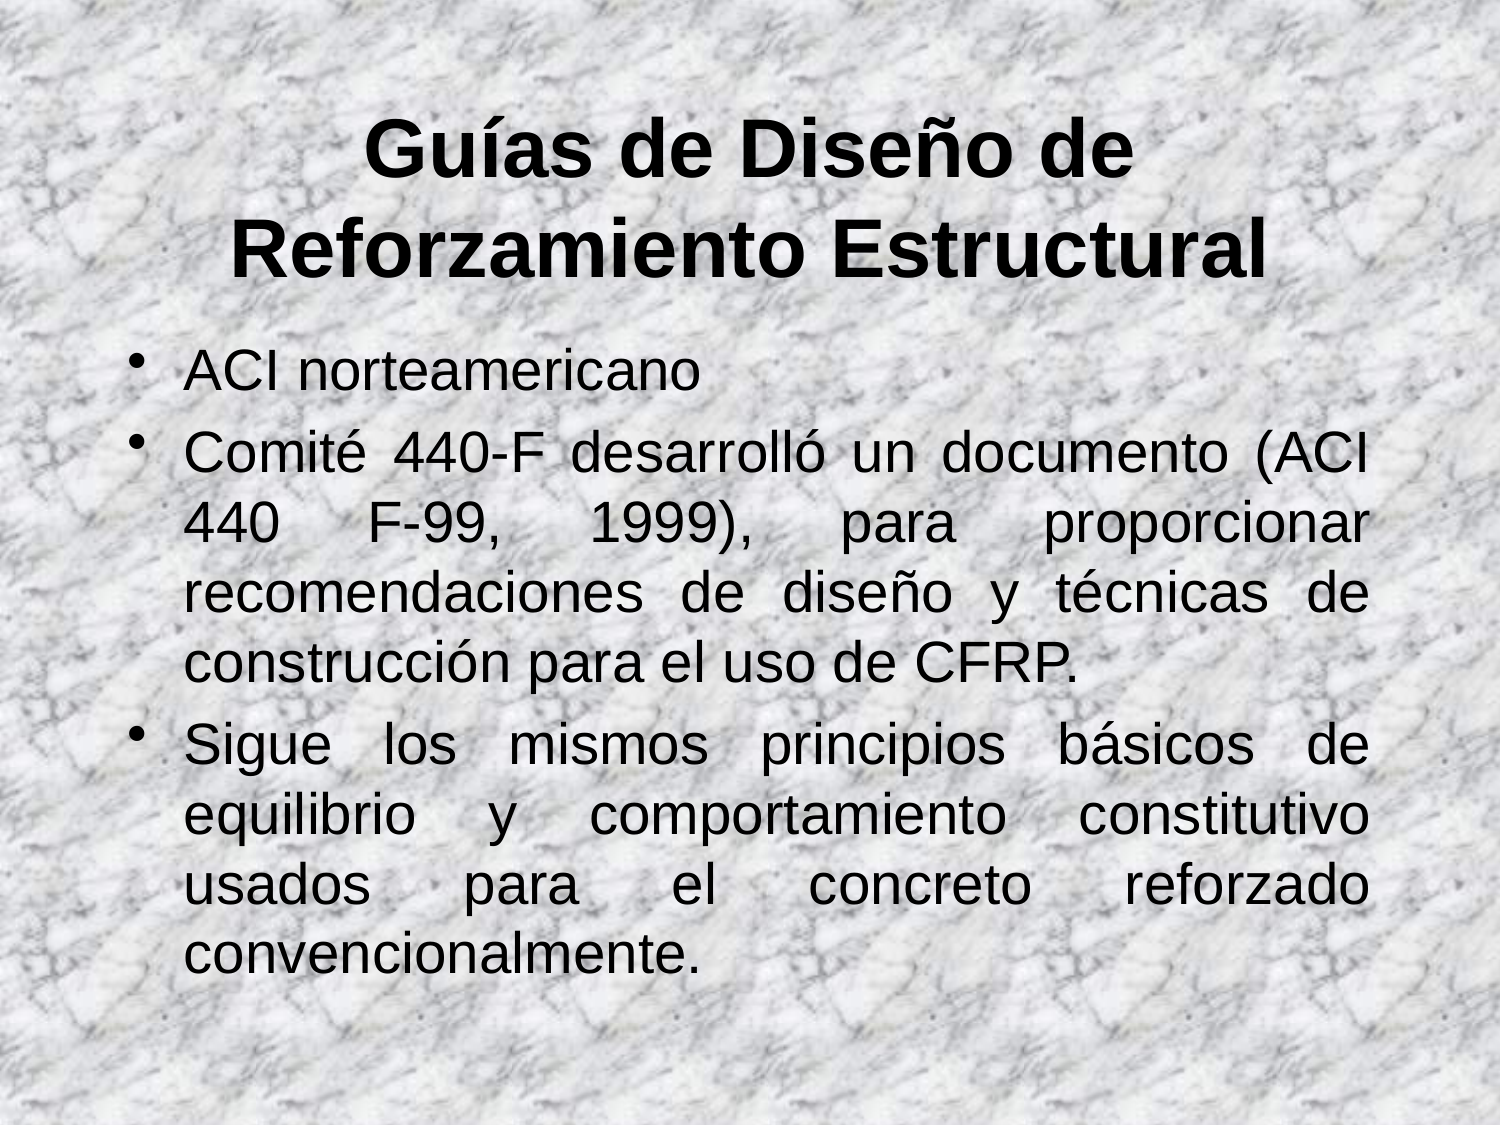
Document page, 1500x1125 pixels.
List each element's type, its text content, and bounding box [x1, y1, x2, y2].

list ACI norteamericano Comité 440-F desarrolló un documento (ACI 440 F-99, 1999), para proporcionar recomendaciones de diseño y técnicas de construcción para el uso de CFRP. Sigue los mismos principios básicos de equilibrio y comportamiento constitutivo usados para el concreto reforzado convencionalmente. [112, 324, 1388, 1001]
picture [0, 0, 1500, 1125]
title Guías de Diseño de Reforzamiento Estructural [112, 99, 1388, 288]
